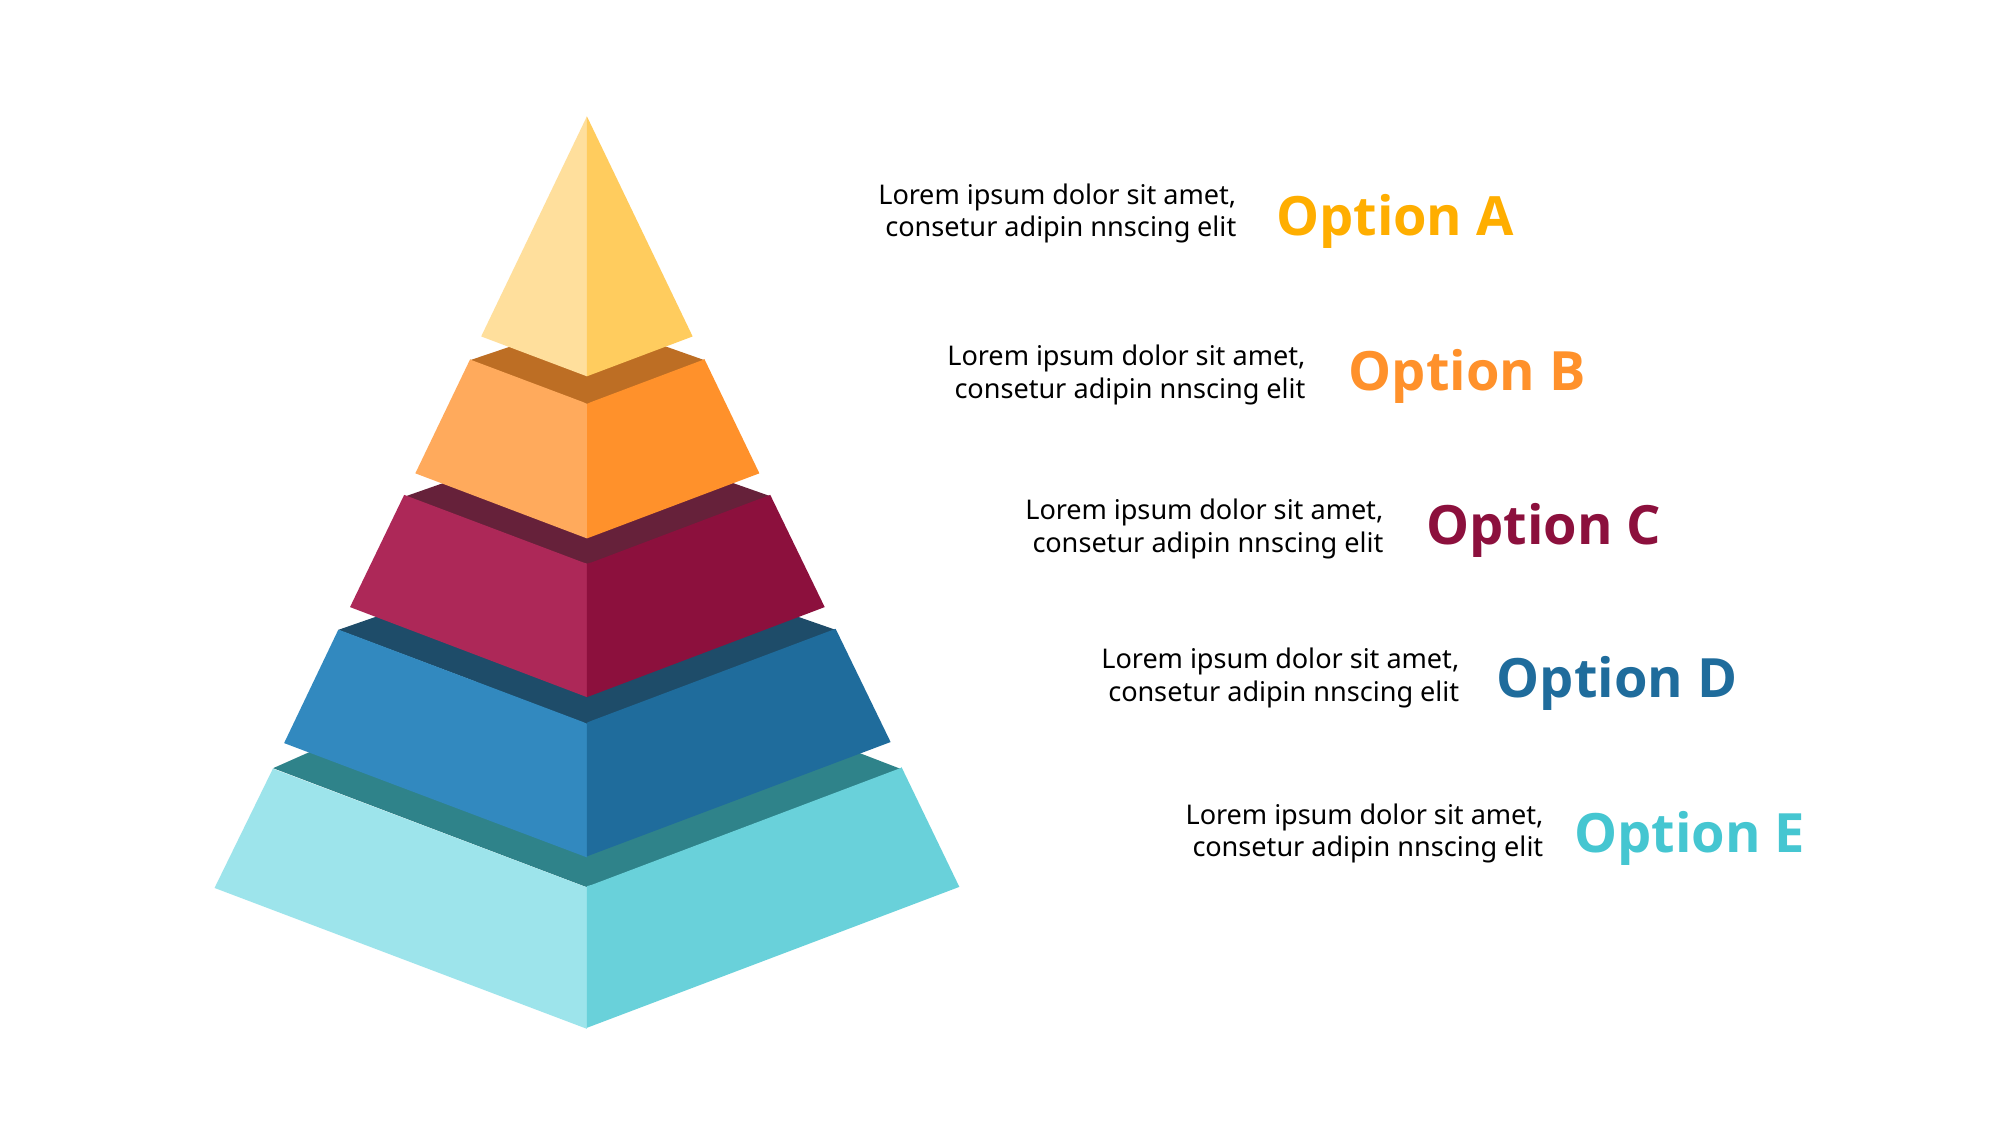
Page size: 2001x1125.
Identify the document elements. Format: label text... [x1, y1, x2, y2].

text_box Lorem ipsum dolor sit amet, consetur adipin nnscing elit [1072, 634, 1475, 716]
text_box Lorem ipsum dolor sit amet, consetur adipin nnscing elit [918, 331, 1321, 412]
text_box Lorem ipsum dolor sit amet, consetur adipin nnscing elit [996, 485, 1399, 567]
text_box Lorem ipsum dolor sit amet, consetur adipin nnscing elit [848, 169, 1252, 251]
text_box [283, 539, 891, 858]
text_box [415, 320, 760, 539]
text_box Lorem ipsum dolor sit amet, consetur adipin nnscing elit [1156, 789, 1559, 871]
text_box Option A [1276, 181, 1548, 247]
text_box Option B [1348, 335, 1620, 402]
text_box Option C [1426, 490, 1696, 557]
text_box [349, 429, 825, 698]
text_box Option D [1496, 643, 1772, 710]
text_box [480, 116, 693, 377]
text_box Option E [1574, 798, 1839, 865]
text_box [214, 639, 960, 1030]
